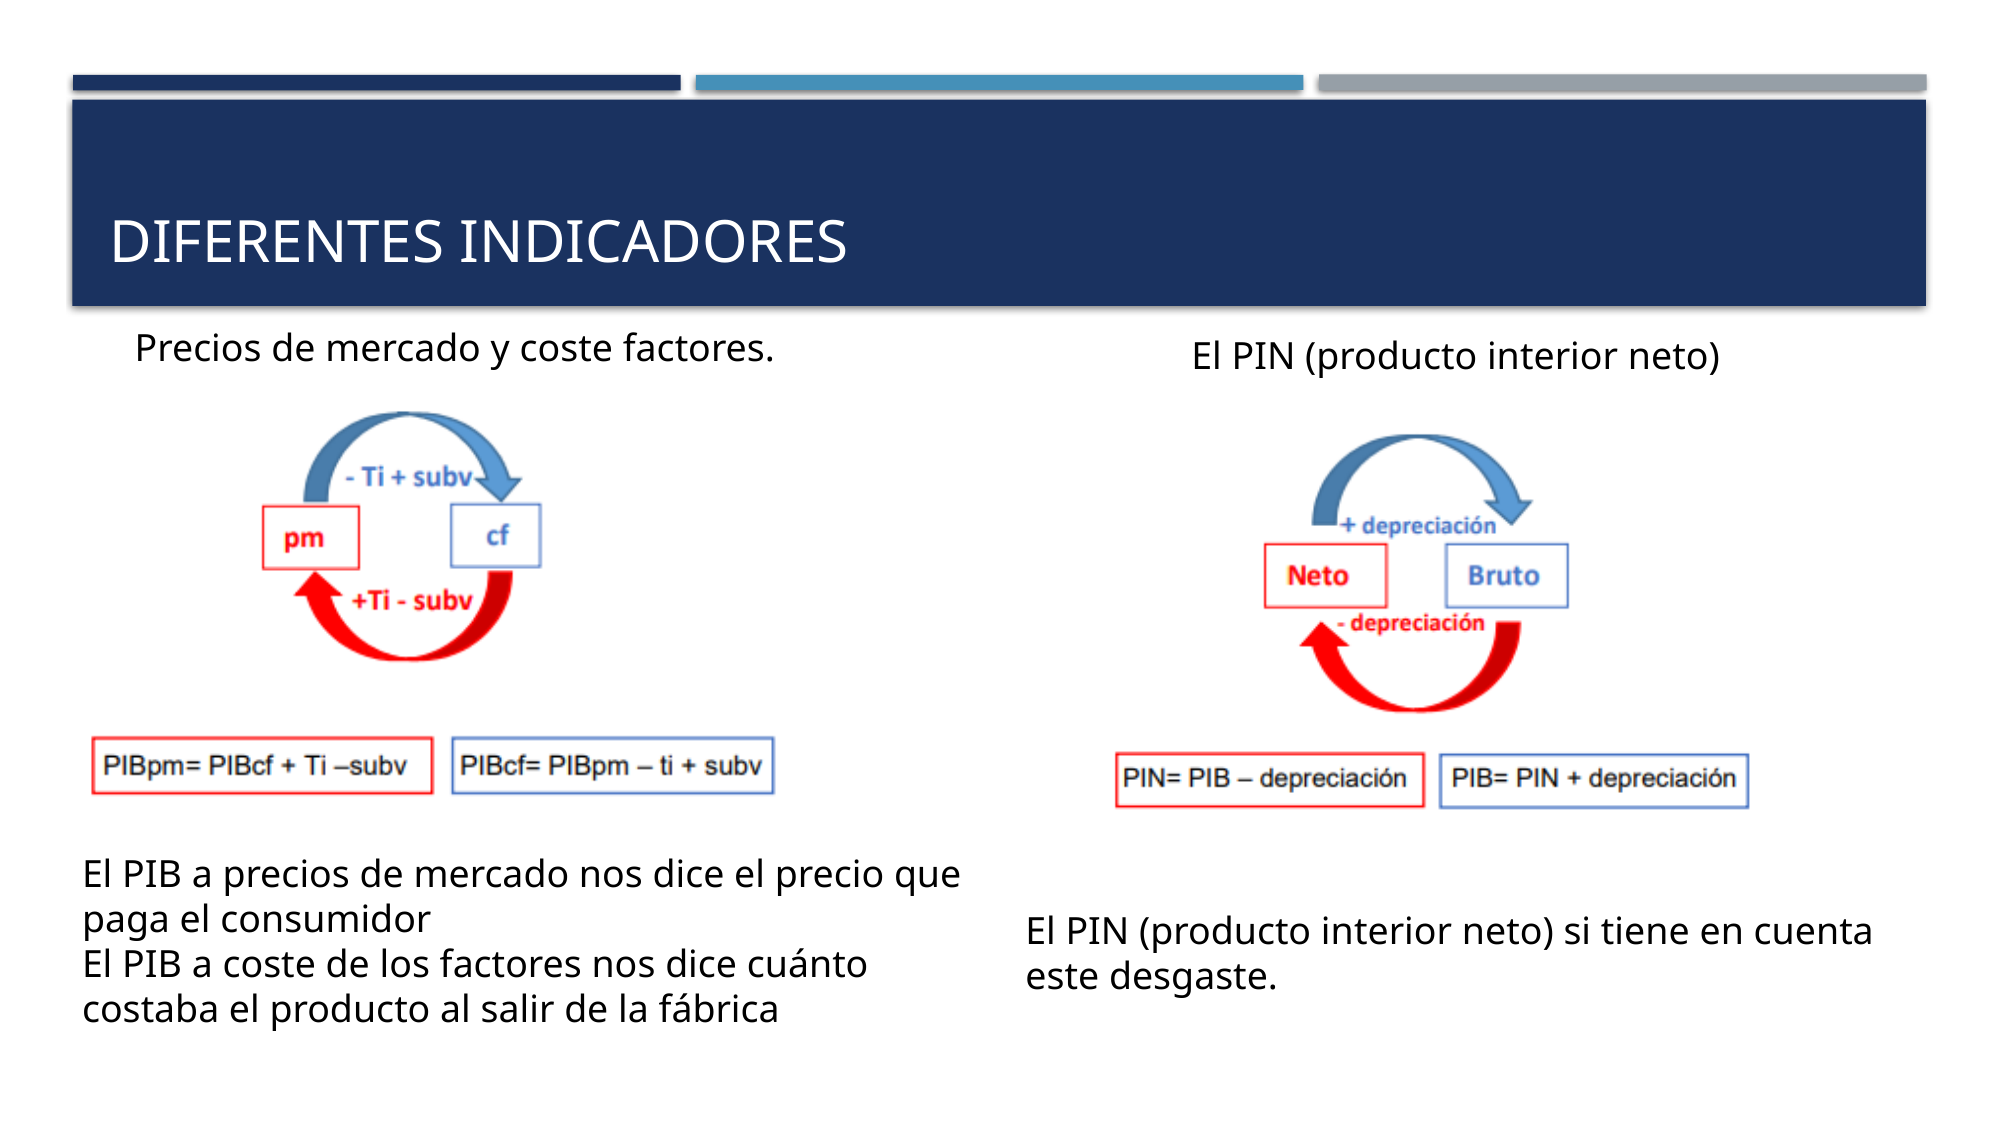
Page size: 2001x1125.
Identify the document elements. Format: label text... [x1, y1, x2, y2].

text_box El PIN (producto interior neto) si tiene en cuenta este desgaste. [1010, 899, 1949, 1004]
text_box El PIN (producto interior neto) [1176, 324, 2000, 385]
picture [1224, 422, 1600, 729]
text_box El PIB a precios de mercado nos dice el precio que paga el consumidor El PIB a coste de los factores nos dice cuánto costaba el producto al salir de la fábrica [67, 843, 979, 1038]
text_box Precios de mercado y coste factores. [119, 316, 1120, 377]
picture [242, 407, 567, 675]
picture [1100, 740, 1757, 830]
picture [66, 727, 796, 817]
title DIFERENTES INDICADORES [94, 119, 1904, 282]
